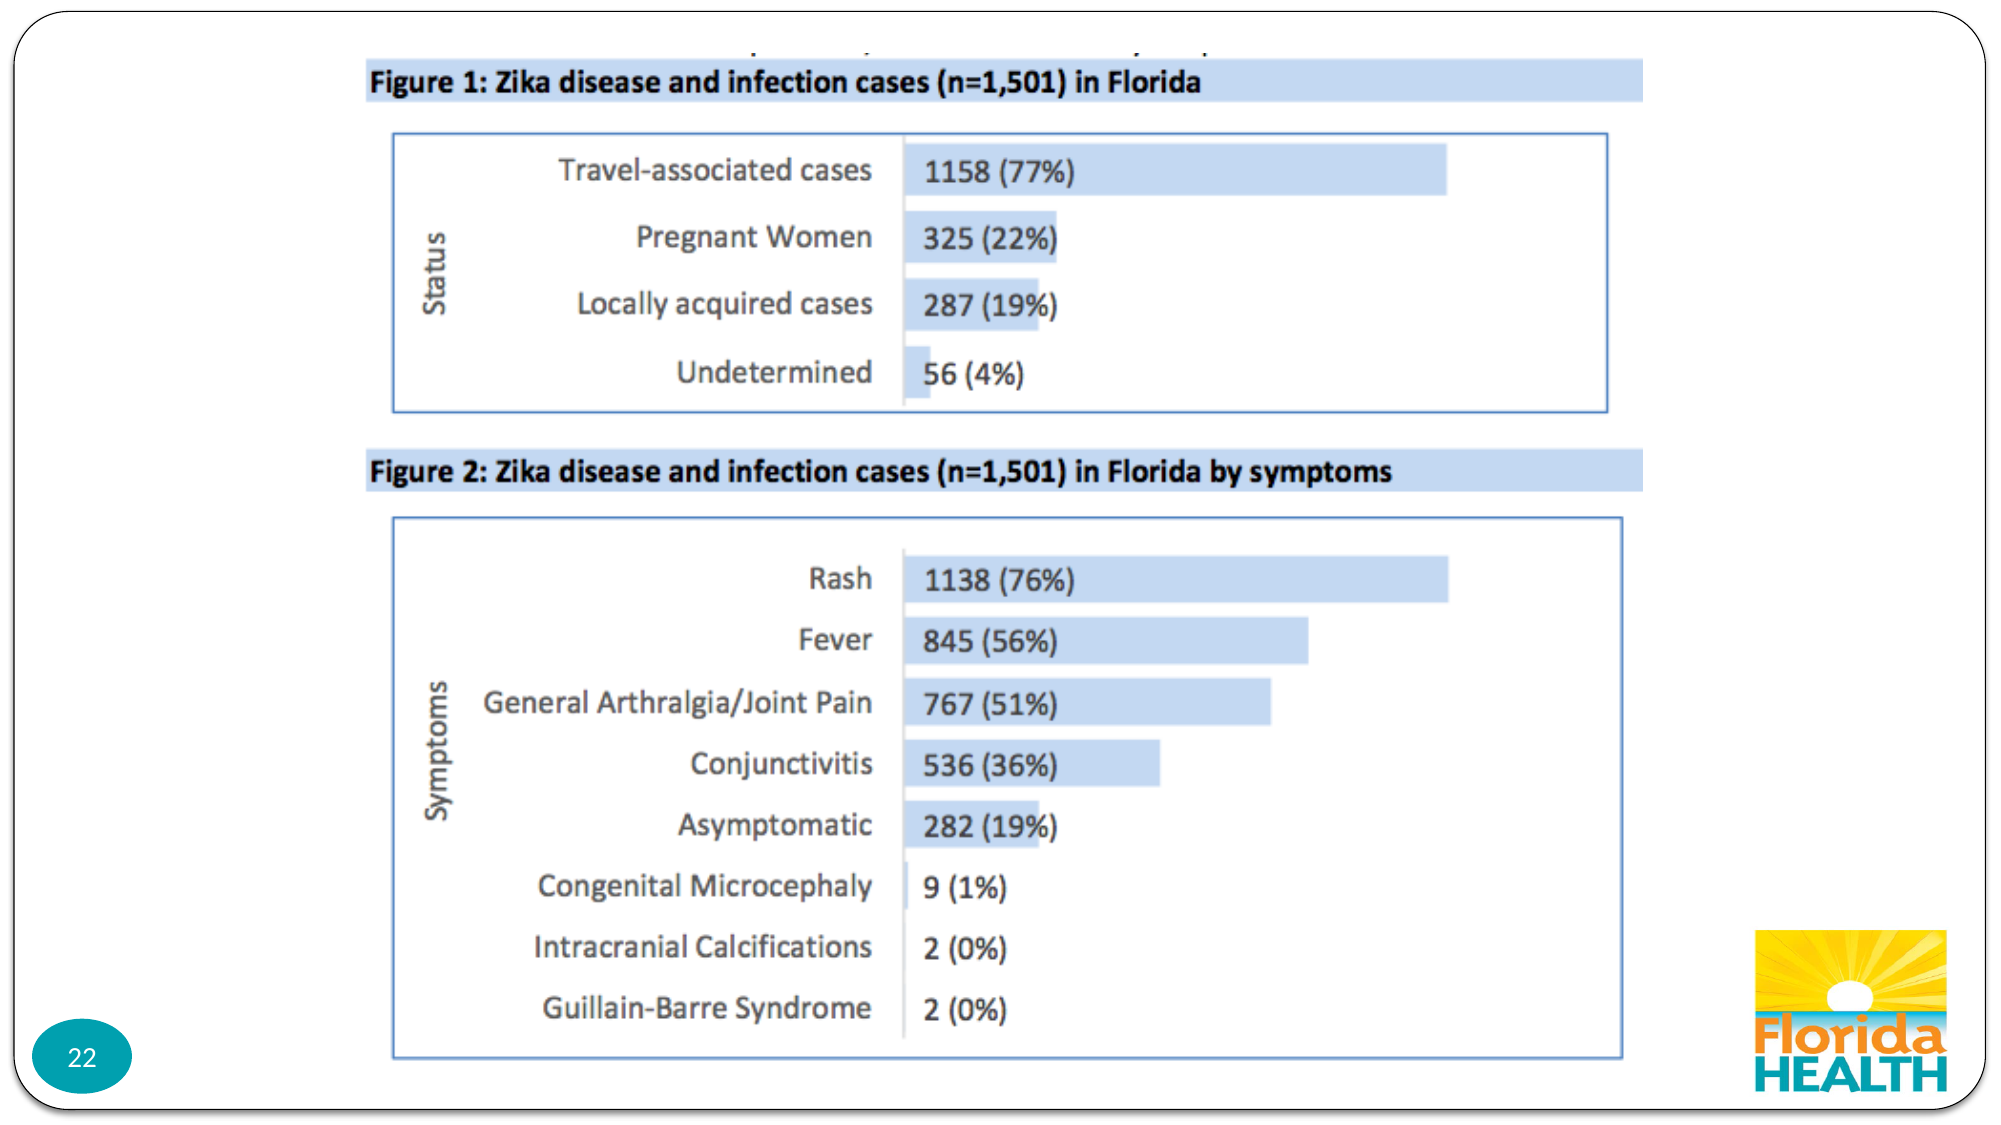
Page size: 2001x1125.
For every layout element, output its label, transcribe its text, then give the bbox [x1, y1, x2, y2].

picture [1749, 926, 1950, 1097]
slide_number 22 [32, 1018, 132, 1094]
picture [354, 53, 1644, 1081]
